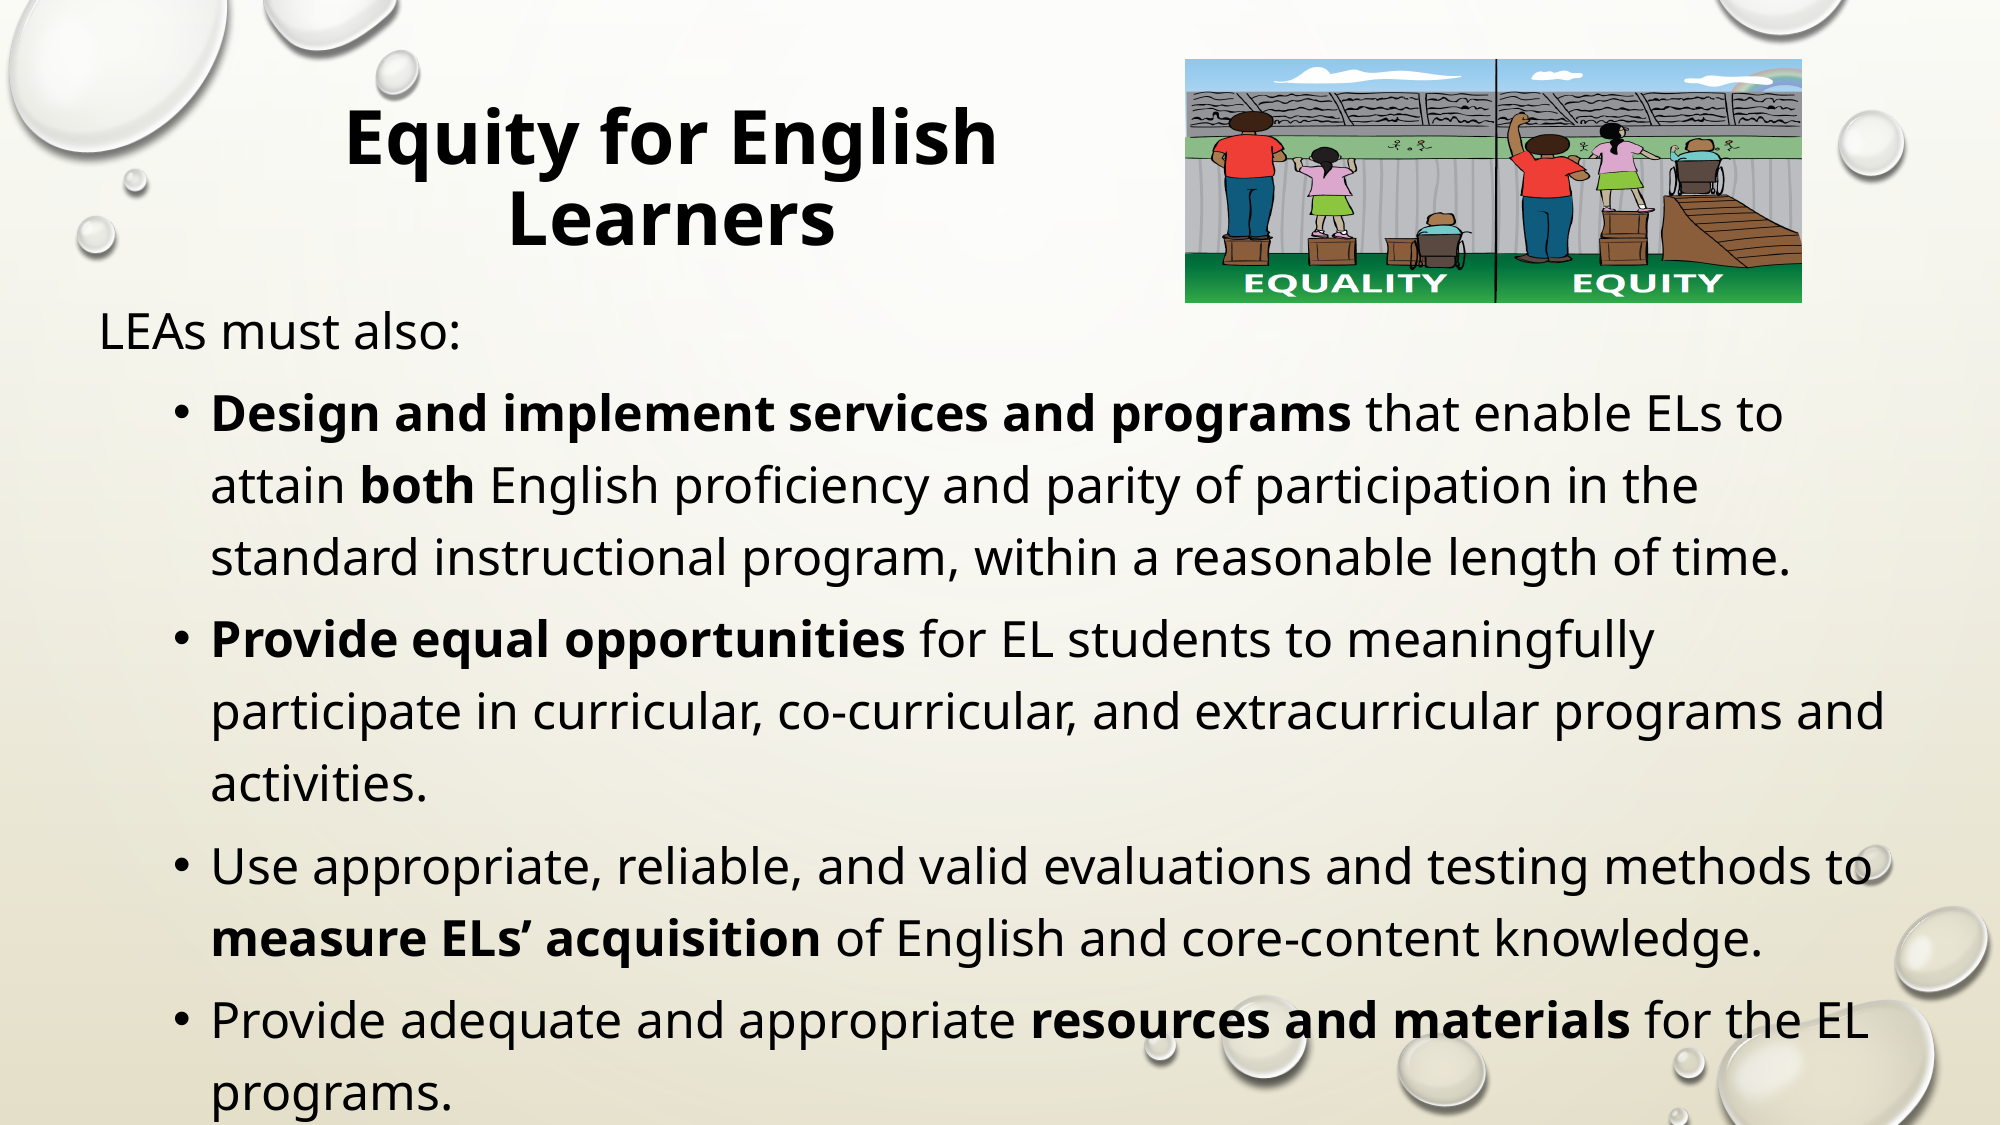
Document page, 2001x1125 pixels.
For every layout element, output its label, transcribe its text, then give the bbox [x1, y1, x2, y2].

list LEAs must also: Design and implement services and programs that enable ELs to attain both English proficiency and parity of participation in the standard instructional program, within a reasonable length of time. Provide equal opportunities for EL students to meaningfully participate in curricular, co-curricular, and extracurricular programs and activities. Use appropriate, reliable, and valid evaluations and testing methods to measure ELs’ acquisition of English and core-content knowledge. Provide adequate and appropriate resources and materials for the EL programs. [83, 279, 1929, 1080]
title Equity for English Learners [183, 59, 1161, 279]
picture [0, 0, 2000, 1125]
